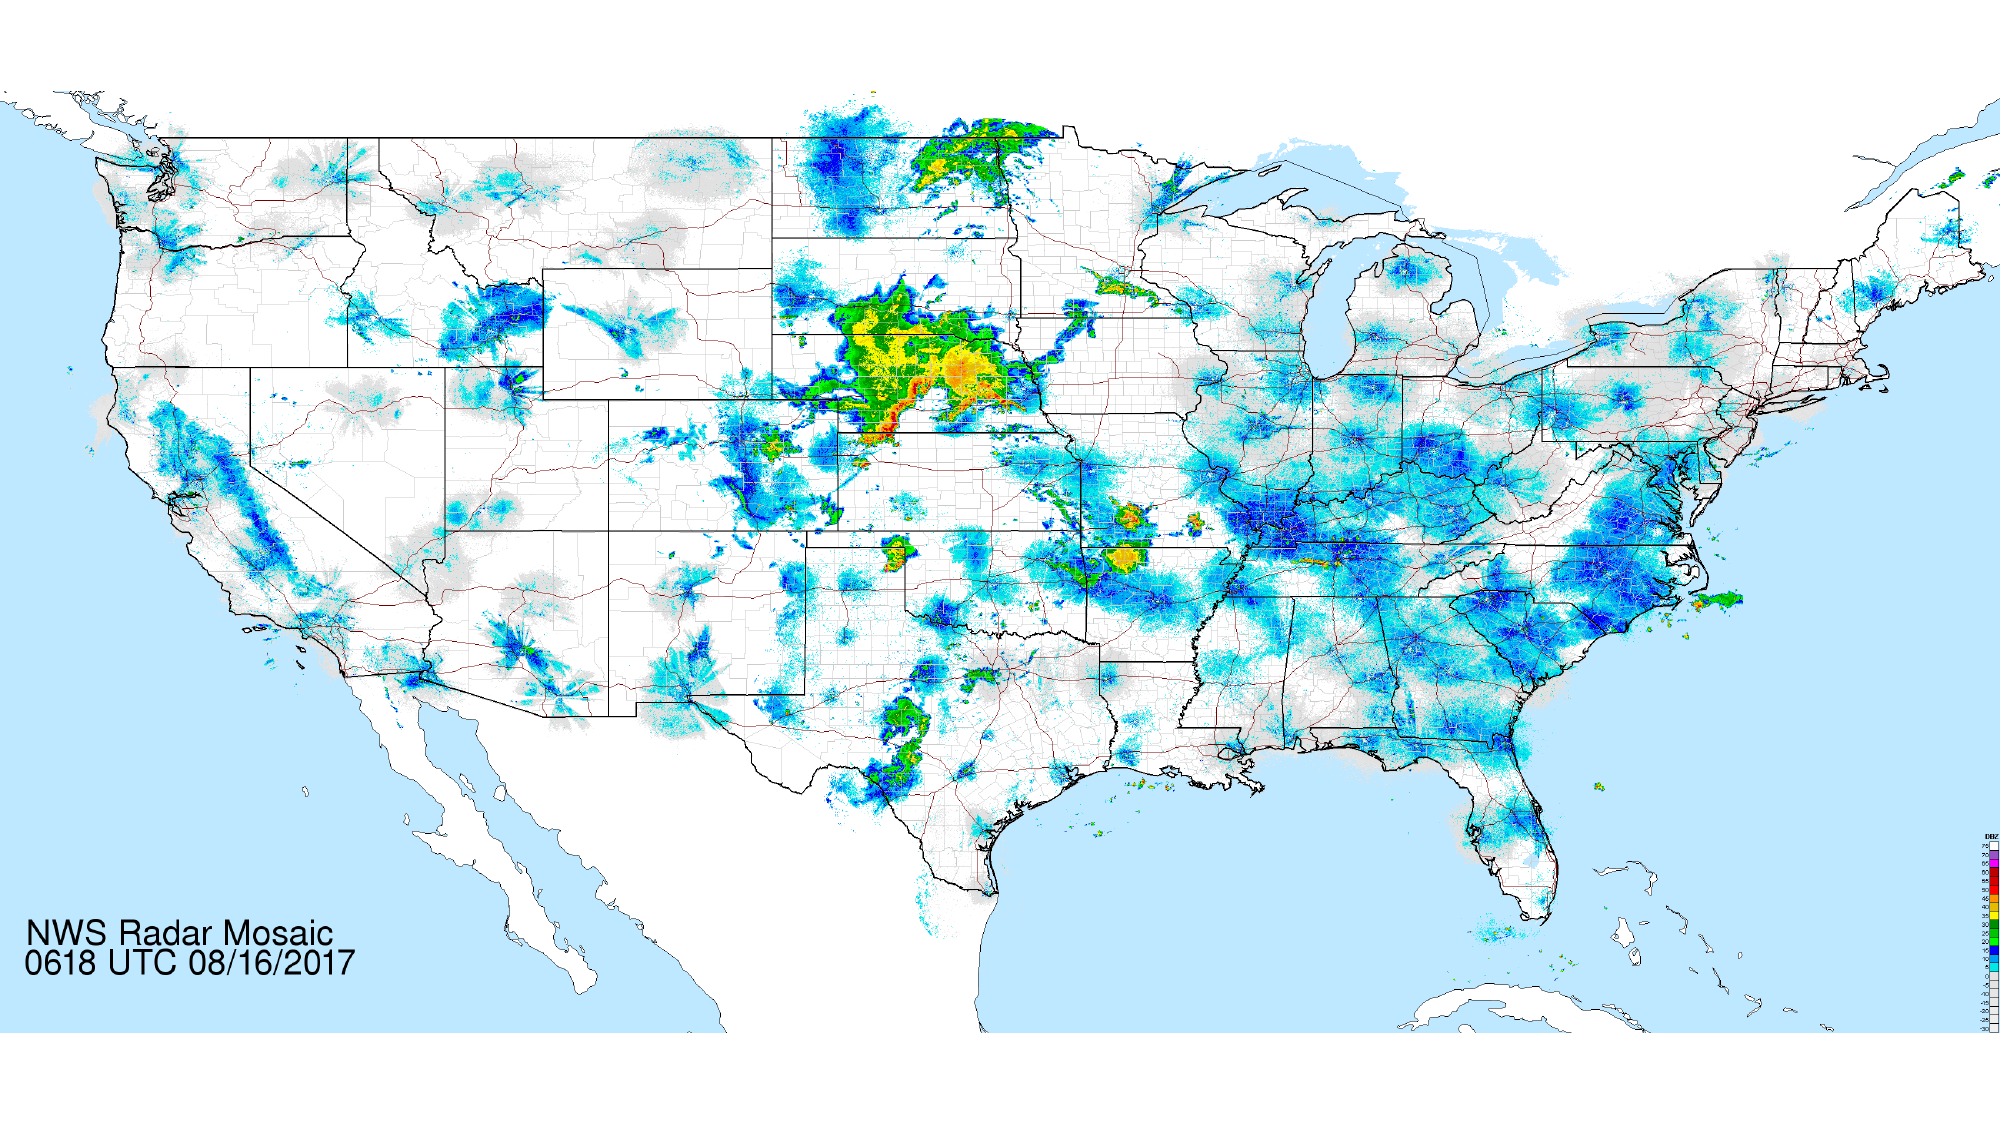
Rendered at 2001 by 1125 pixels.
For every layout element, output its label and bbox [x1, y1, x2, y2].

picture [0, 91, 2000, 1034]
